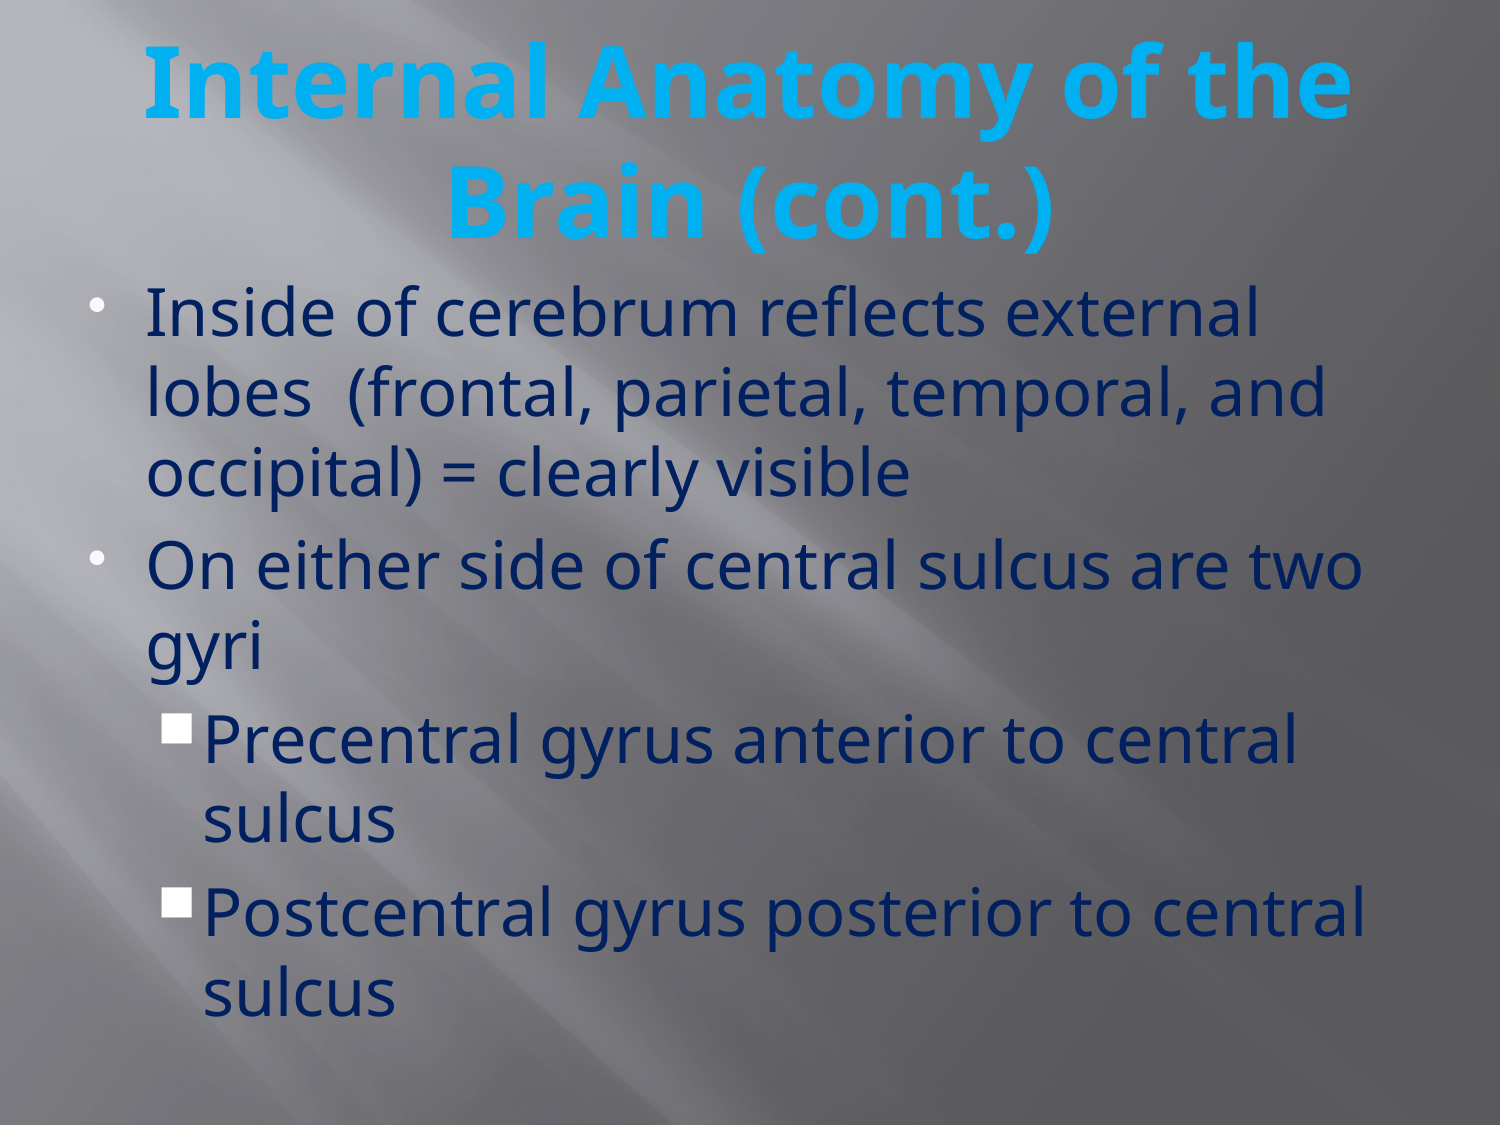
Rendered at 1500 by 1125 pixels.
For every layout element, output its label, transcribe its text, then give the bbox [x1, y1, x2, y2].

list Inside of cerebrum reflects external lobes (frontal, parietal, temporal, and occipital) = clearly visible On either side of central sulcus are two gyri Precentral gyrus anterior to central sulcus Postcentral gyrus posterior to central sulcus [75, 262, 1425, 1035]
title Internal Anatomy of the Brain (cont.) [75, 45, 1425, 233]
